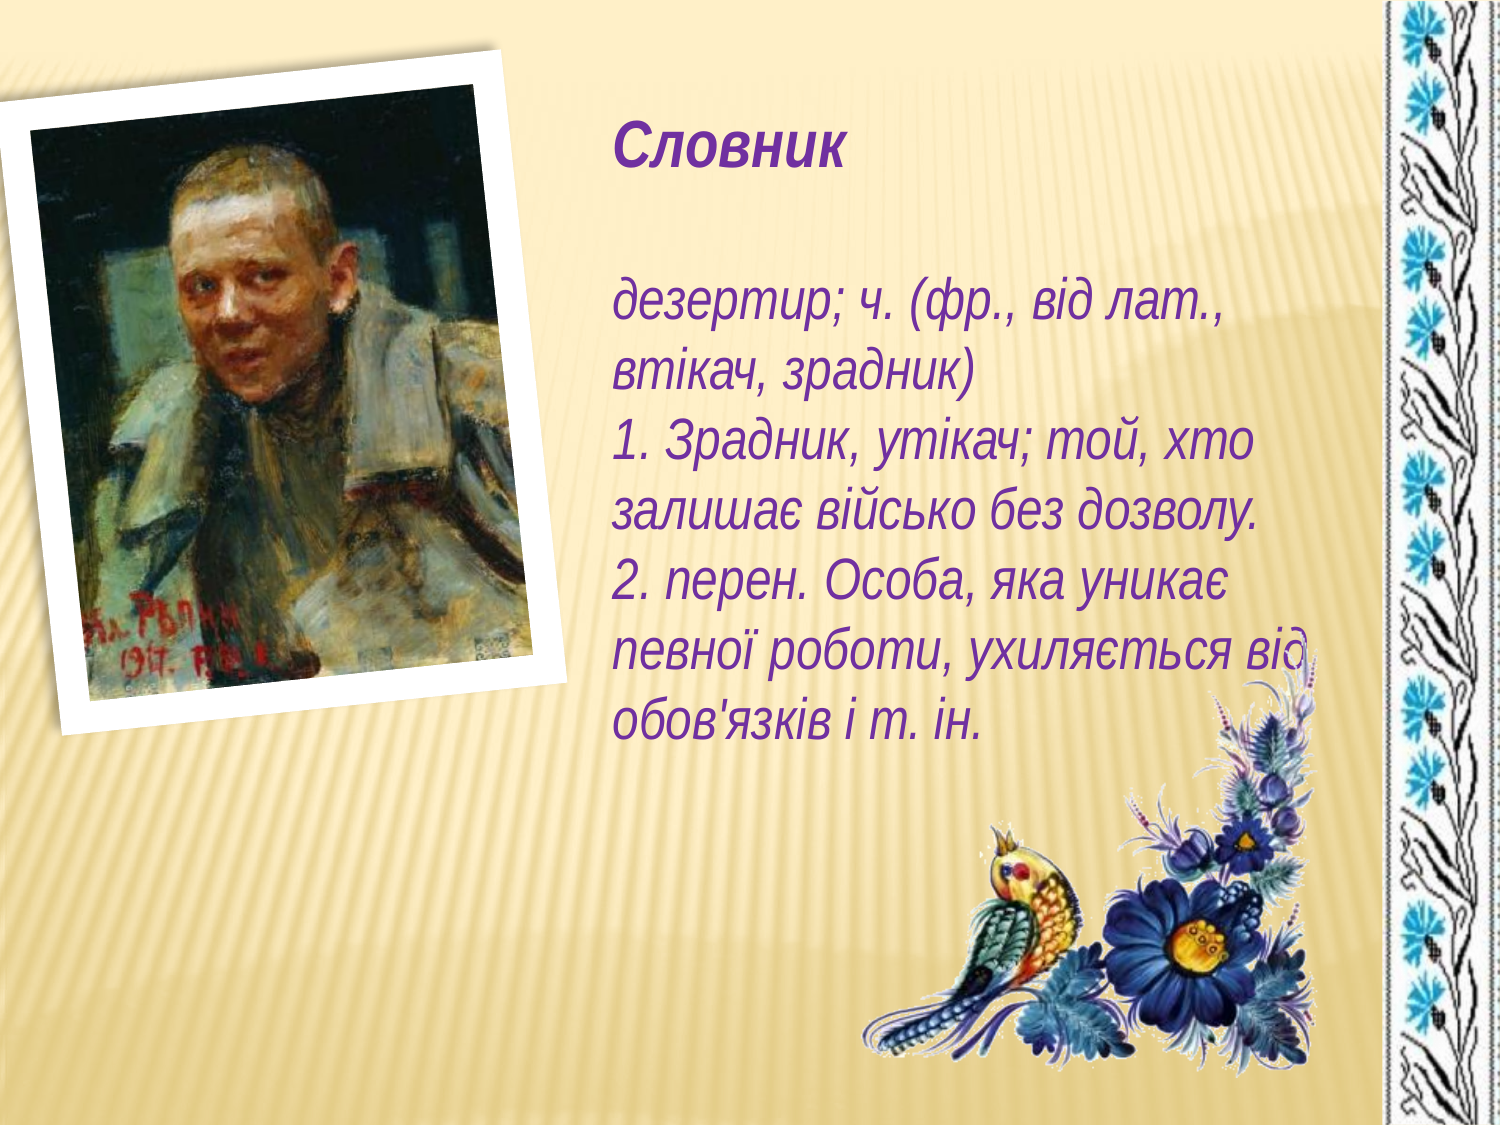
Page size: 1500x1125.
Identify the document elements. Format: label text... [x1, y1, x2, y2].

picture [89, 690, 188, 701]
picture [878, 2, 1500, 622]
picture [855, 620, 1341, 1079]
picture [1383, 631, 1499, 1124]
picture [507, 416, 532, 657]
text_box Словник дезертир; ч. (фр., від лат., втікач, зрадник) 1. Зрадник, утікач; той, хто залишає військо без дозволу. 2. перен. Особа, яка уникає певної роботи, ухиляється від обов'язків і т. ін. [597, 93, 1382, 759]
picture [58, 85, 505, 680]
picture [31, 129, 56, 367]
